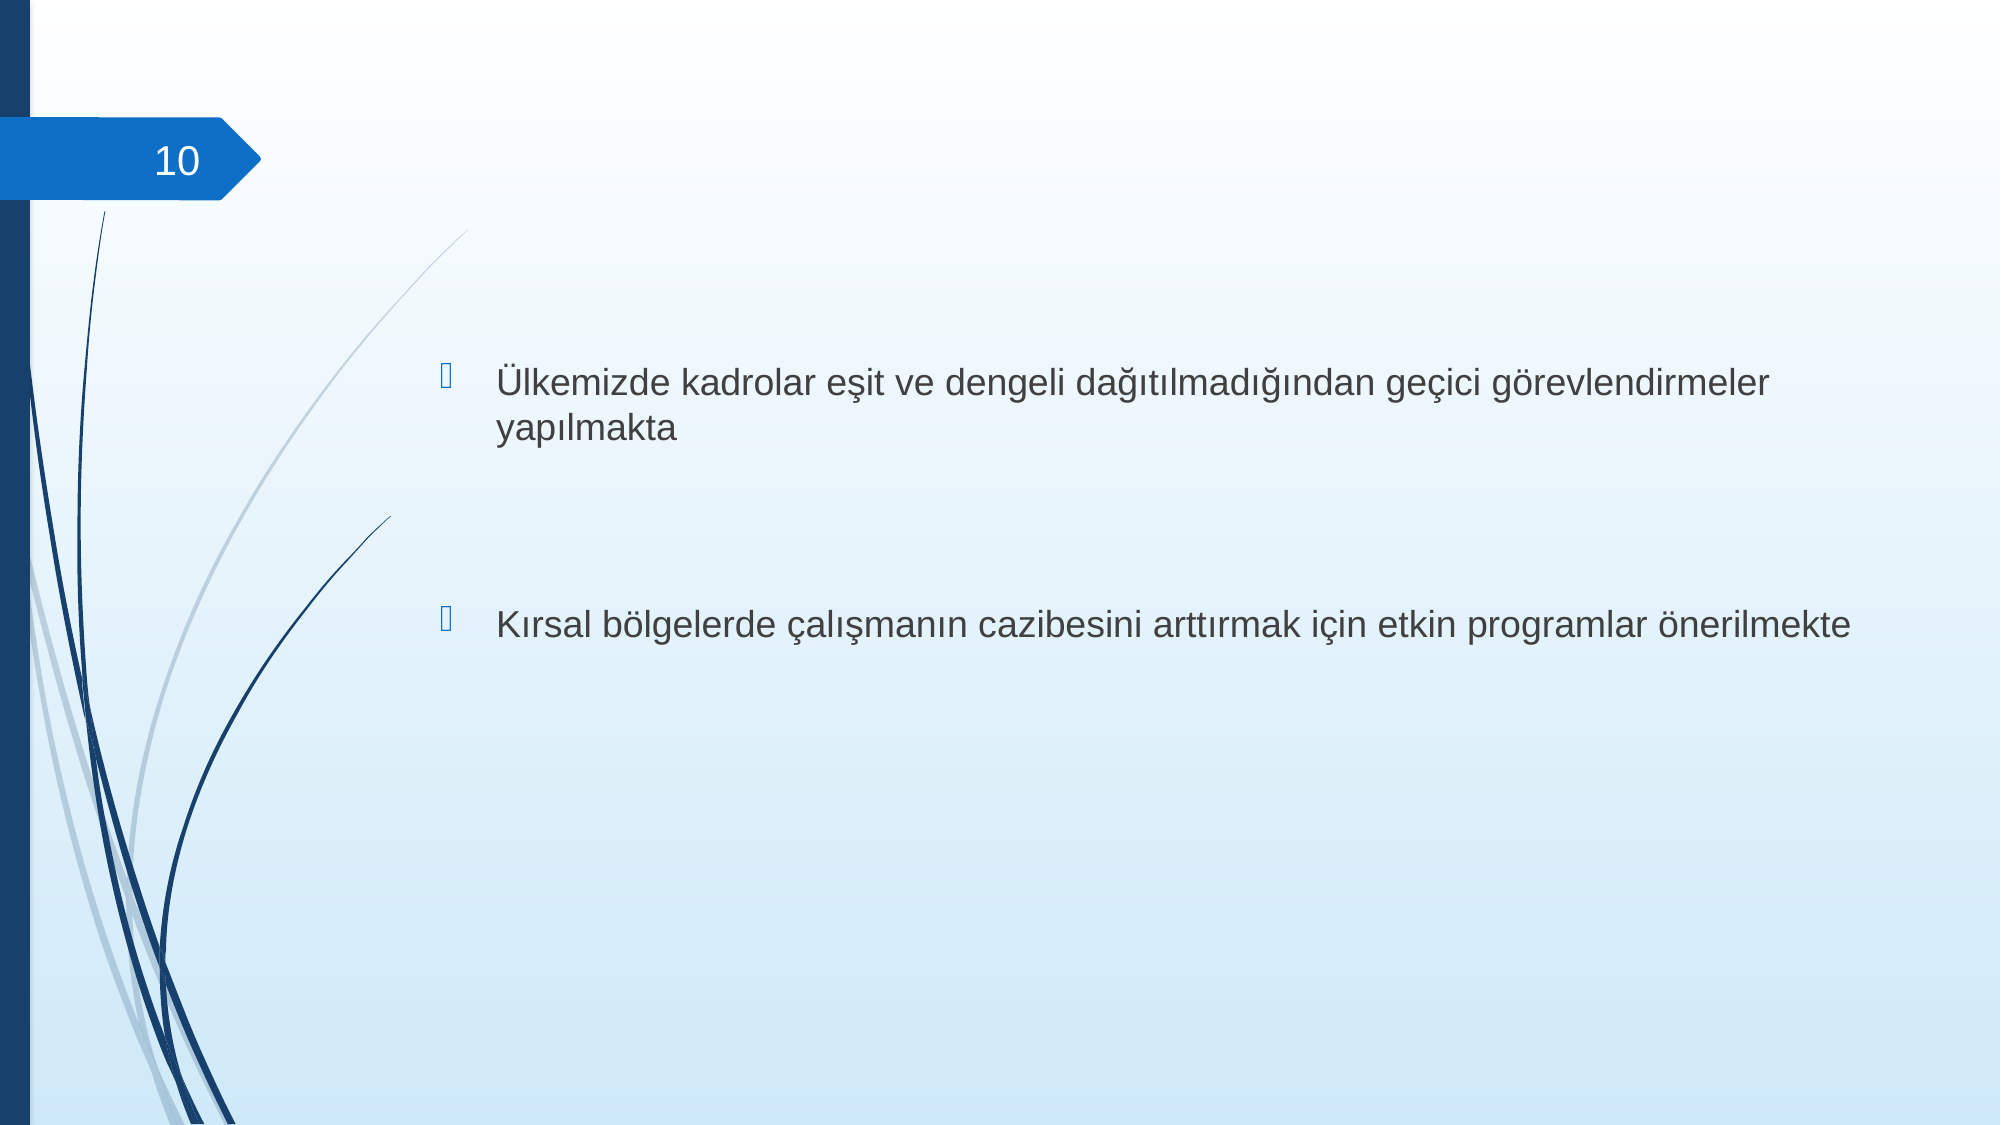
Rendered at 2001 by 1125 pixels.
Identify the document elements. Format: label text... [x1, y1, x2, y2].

slide_number 10 [87, 129, 216, 190]
list Ülkemizde kadrolar eşit ve dengeli dağıtılmadığından geçici görevlendirmeler yapılmakta Kırsal bölgelerde çalışmanın cazibesini arttırmak için etkin programlar önerilmekte [424, 350, 1888, 970]
